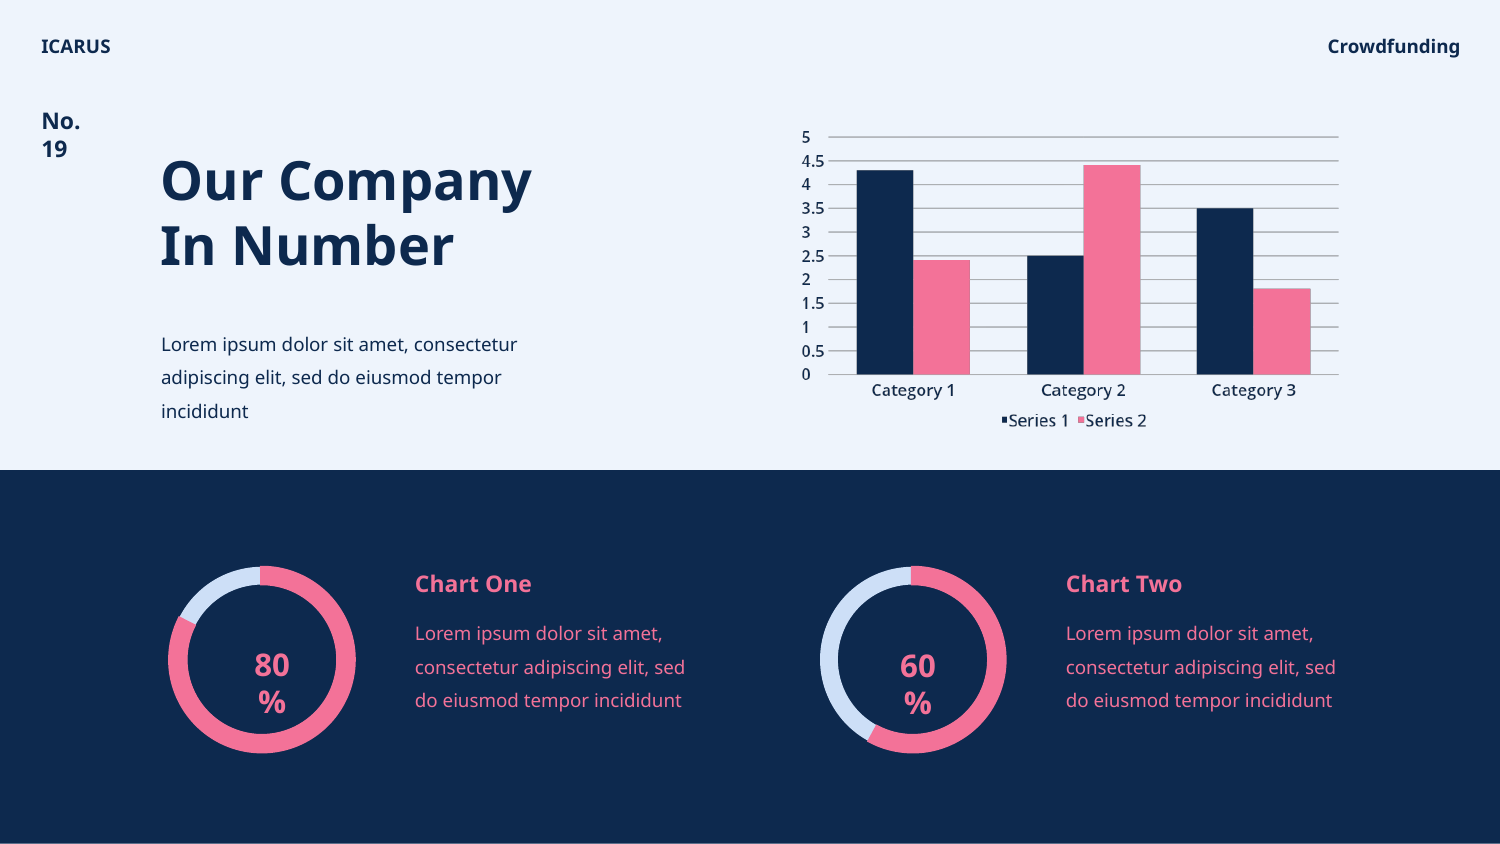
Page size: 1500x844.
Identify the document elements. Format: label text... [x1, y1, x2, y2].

text_box 80 % [231, 642, 314, 723]
picture [792, 104, 1346, 439]
text_box Lorem ipsum dolor sit amet, consectetur adipiscing elit, sed do eiusmod tempor incididunt [409, 607, 692, 715]
text_box 60 % [877, 643, 959, 724]
text_box ICARUS [35, 32, 172, 61]
text_box Chart One [409, 566, 615, 600]
text_box No. 19 [35, 104, 118, 165]
text_box [0, 470, 1500, 844]
text_box Crowdfunding [1322, 32, 1500, 61]
text_box Our Company In Number [154, 143, 602, 279]
text_box [179, 566, 261, 626]
text_box [868, 566, 1006, 753]
text_box Lorem ipsum dolor sit amet, consectetur adipiscing elit, sed do eiusmod tempor incididunt [1060, 607, 1343, 715]
text_box [169, 566, 355, 753]
text_box Lorem ipsum dolor sit amet, consectetur adipiscing elit, sed do eiusmod tempor incididunt [155, 318, 543, 426]
text_box Chart Two [1060, 566, 1216, 600]
text_box [820, 566, 911, 741]
